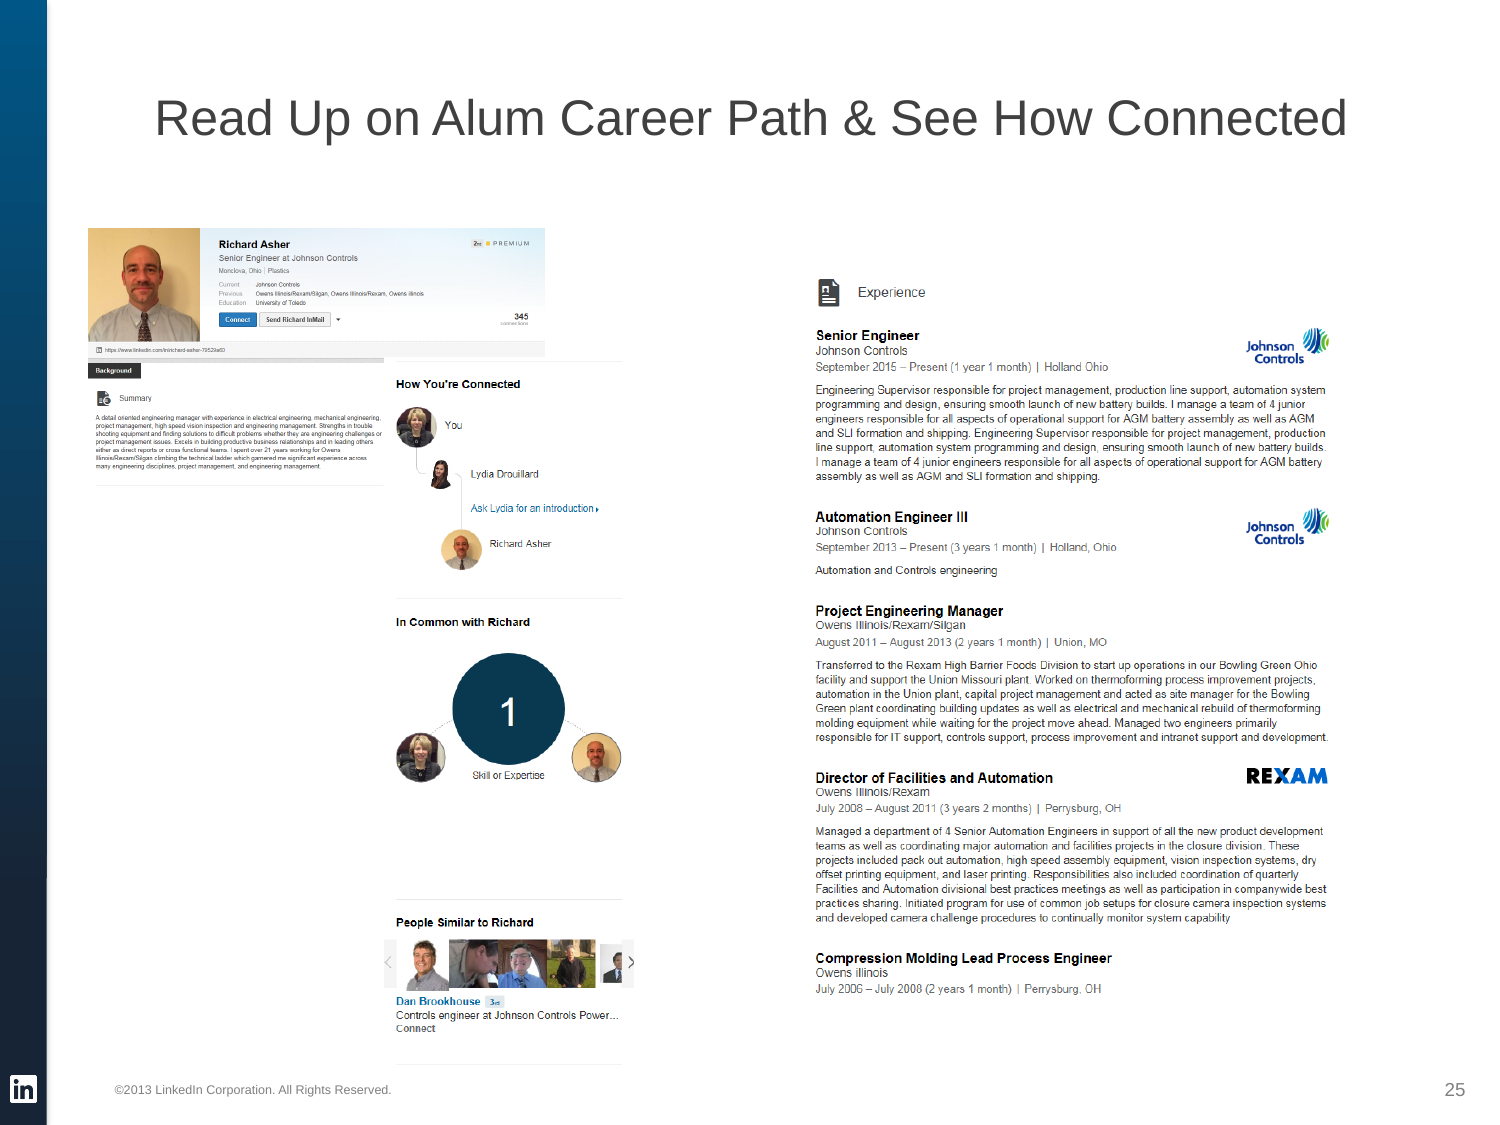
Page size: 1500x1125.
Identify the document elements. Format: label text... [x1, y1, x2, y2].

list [87, 228, 545, 488]
title Read Up on Alum Career Path & See How Connected [115, 33, 1388, 199]
slide_number 25 [1130, 1059, 1481, 1120]
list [806, 262, 1344, 1006]
picture [10, 1075, 37, 1103]
picture [383, 357, 635, 1069]
footer ©2013 LinkedIn Corporation. All Rights Reserved. [99, 1059, 575, 1120]
